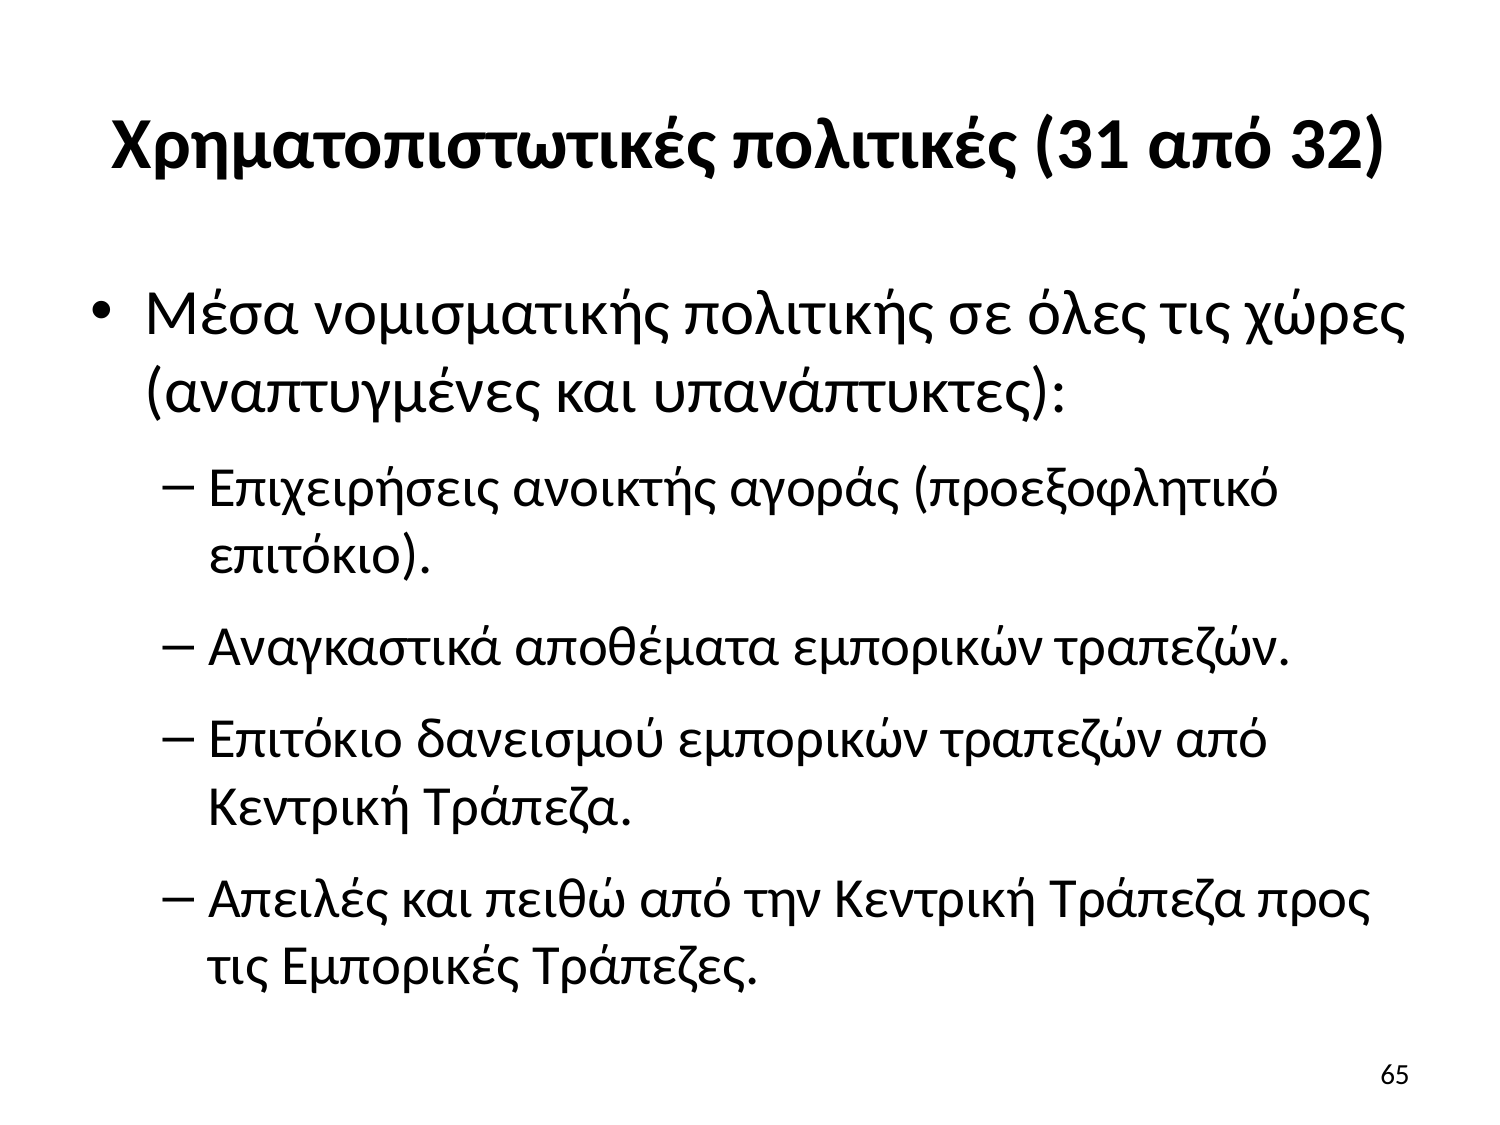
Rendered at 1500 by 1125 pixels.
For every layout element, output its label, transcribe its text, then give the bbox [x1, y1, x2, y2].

list Μέσα νομισματικής πολιτικής σε όλες τις χώρες (αναπτυγμένες και υπανάπτυκτες): Επιχειρήσεις ανοικτής αγοράς (προεξοφλητικό επιτόκιο). Αναγκαστικά αποθέματα εμπορικών τραπεζών. Επιτόκιο δανεισμού εμπορικών τραπεζών από Κεντρική Τράπεζα. Απειλές και πειθώ από την Κεντρική Τράπεζα προς τις Εμπορικές Τράπεζες. [75, 262, 1425, 1005]
slide_number 65 [1074, 1042, 1425, 1103]
title Χρηματοπιστωτικές πολιτικές (31 από 32) [75, 45, 1425, 233]
